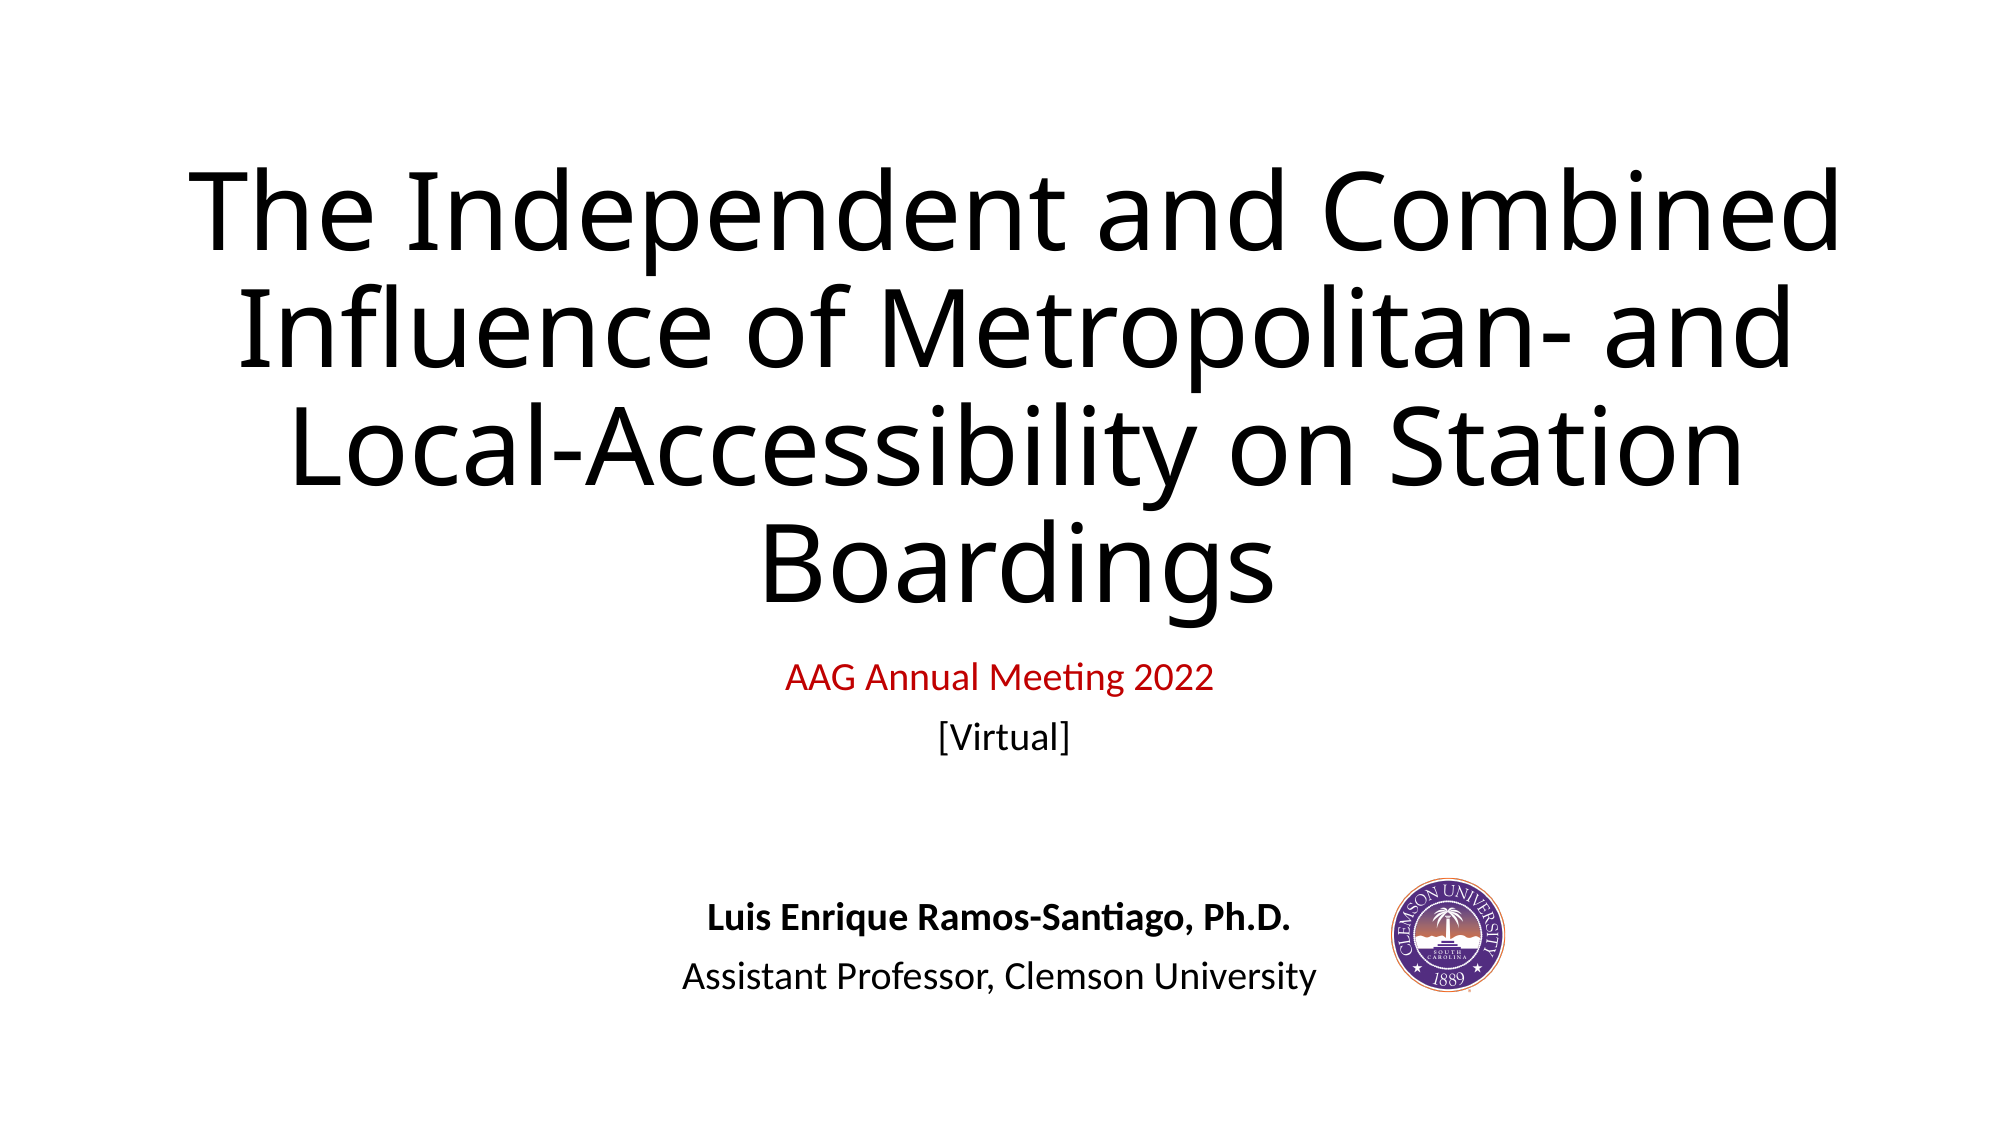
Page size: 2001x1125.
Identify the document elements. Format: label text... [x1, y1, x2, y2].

picture [1390, 877, 1506, 993]
title The Independent and Combined Influence of Metropolitan- and Local-Accessibility on Station Boardings [164, 113, 1871, 634]
subtitle AAG Annual Meeting 2022 [Virtual] Luis Enrique Ramos-Santiago, Ph.D. Assistant Professor, Clemson University [249, 648, 1750, 1008]
